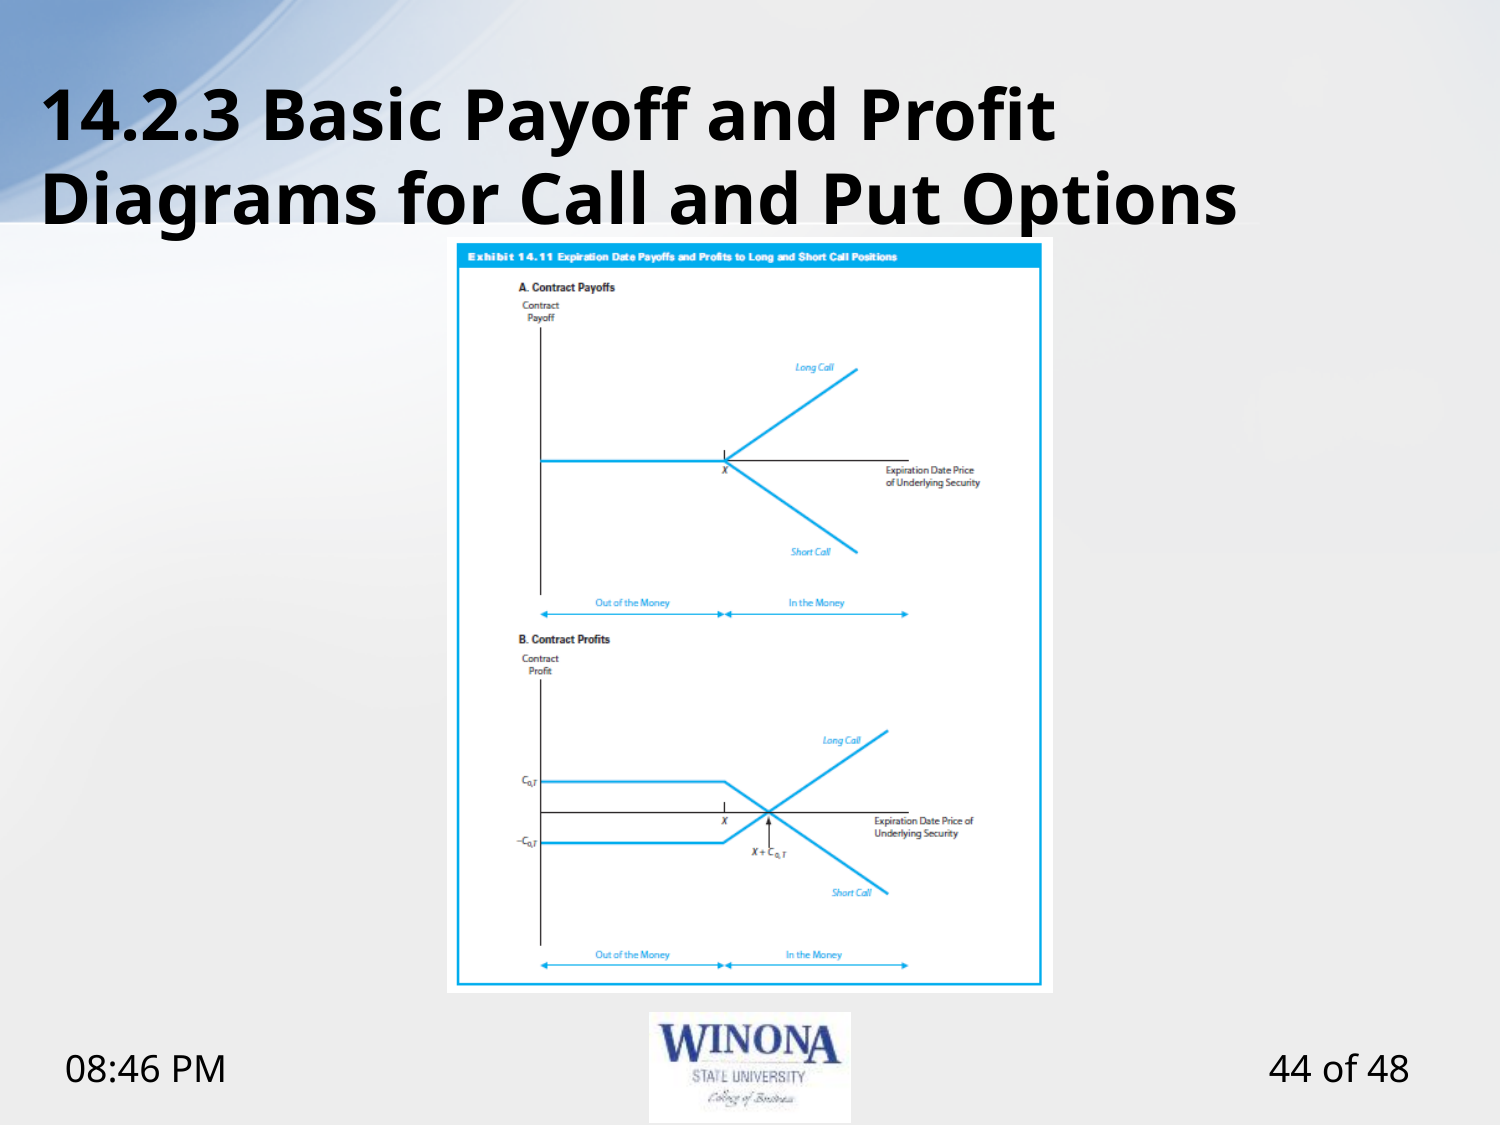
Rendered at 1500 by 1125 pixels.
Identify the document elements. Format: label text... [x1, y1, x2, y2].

picture [0, 0, 1500, 1125]
title 14.2.3 Basic Payoff and Profit Diagrams for Call and Put Options [24, 58, 1425, 247]
